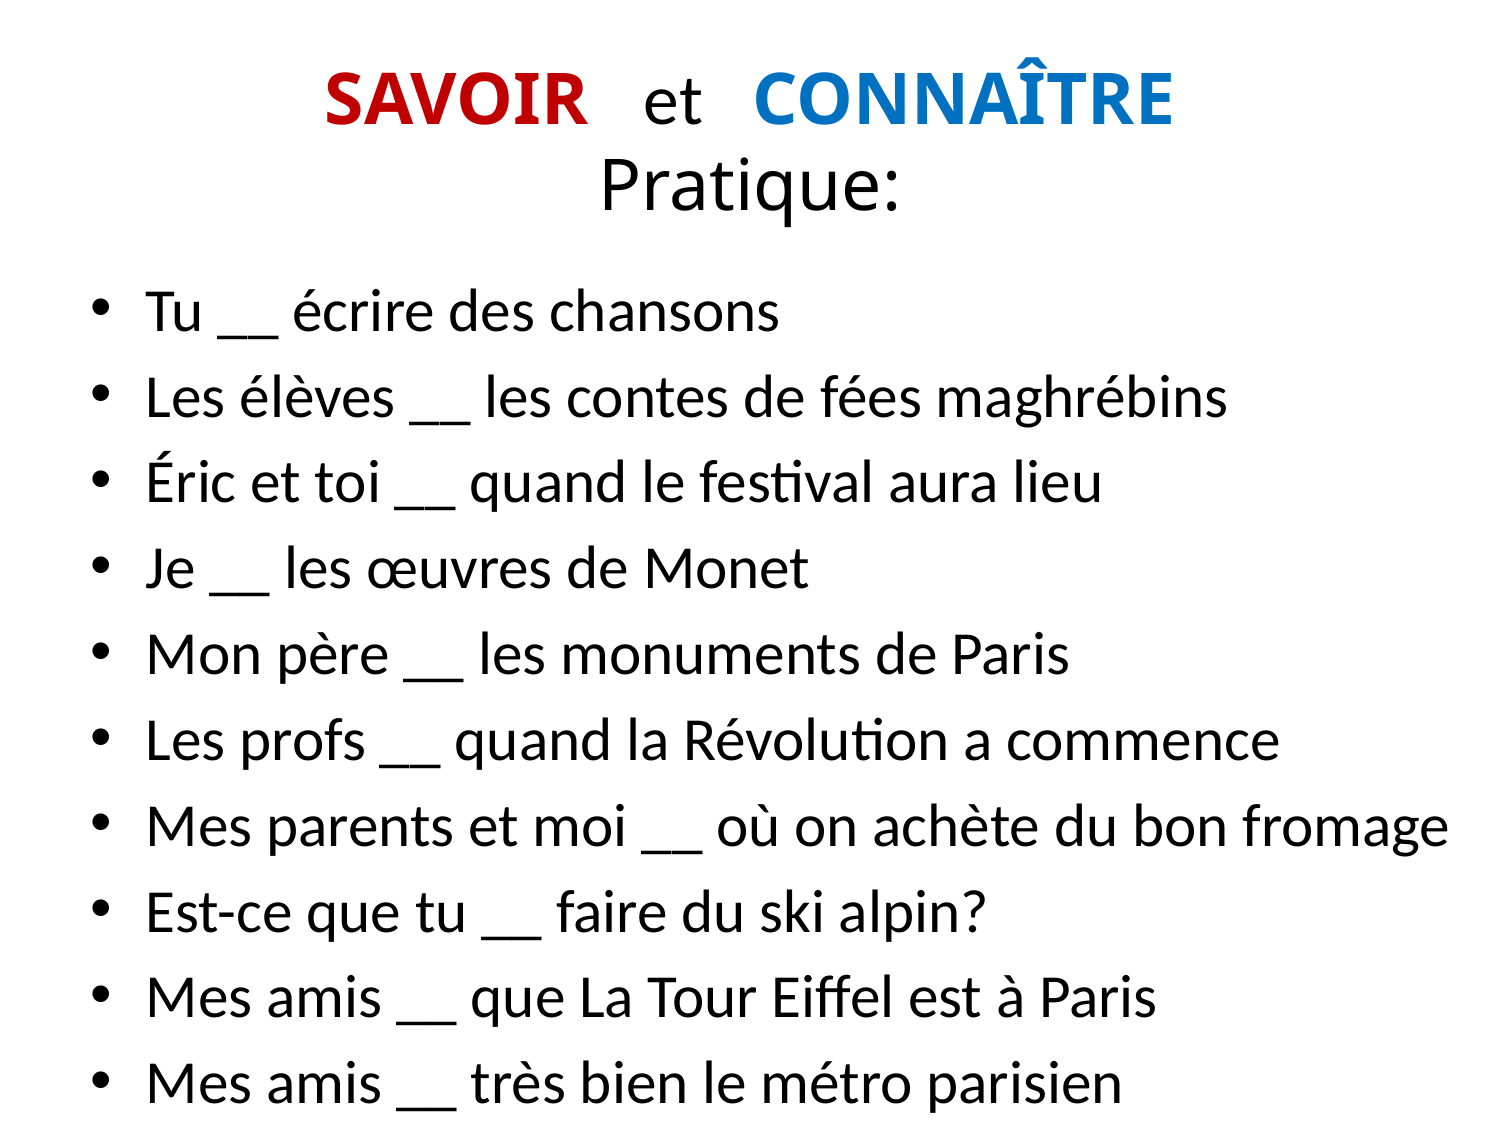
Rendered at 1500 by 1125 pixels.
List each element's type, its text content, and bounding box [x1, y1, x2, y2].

title SAVOIR et CONNAÎTRE Pratique: [75, 45, 1425, 233]
list Tu __ écrire des chansons Les élèves __ les contes de fées maghrébins Éric et toi __ quand le festival aura lieu Je __ les œuvres de Monet Mon père __ les monuments de Paris Les profs __ quand la Révolution a commence Mes parents et moi __ où on achète du bon fromage Est-ce que tu __ faire du ski alpin? Mes amis __ que La Tour Eiffel est à Paris Mes amis __ très bien le métro parisien [75, 262, 1500, 1125]
